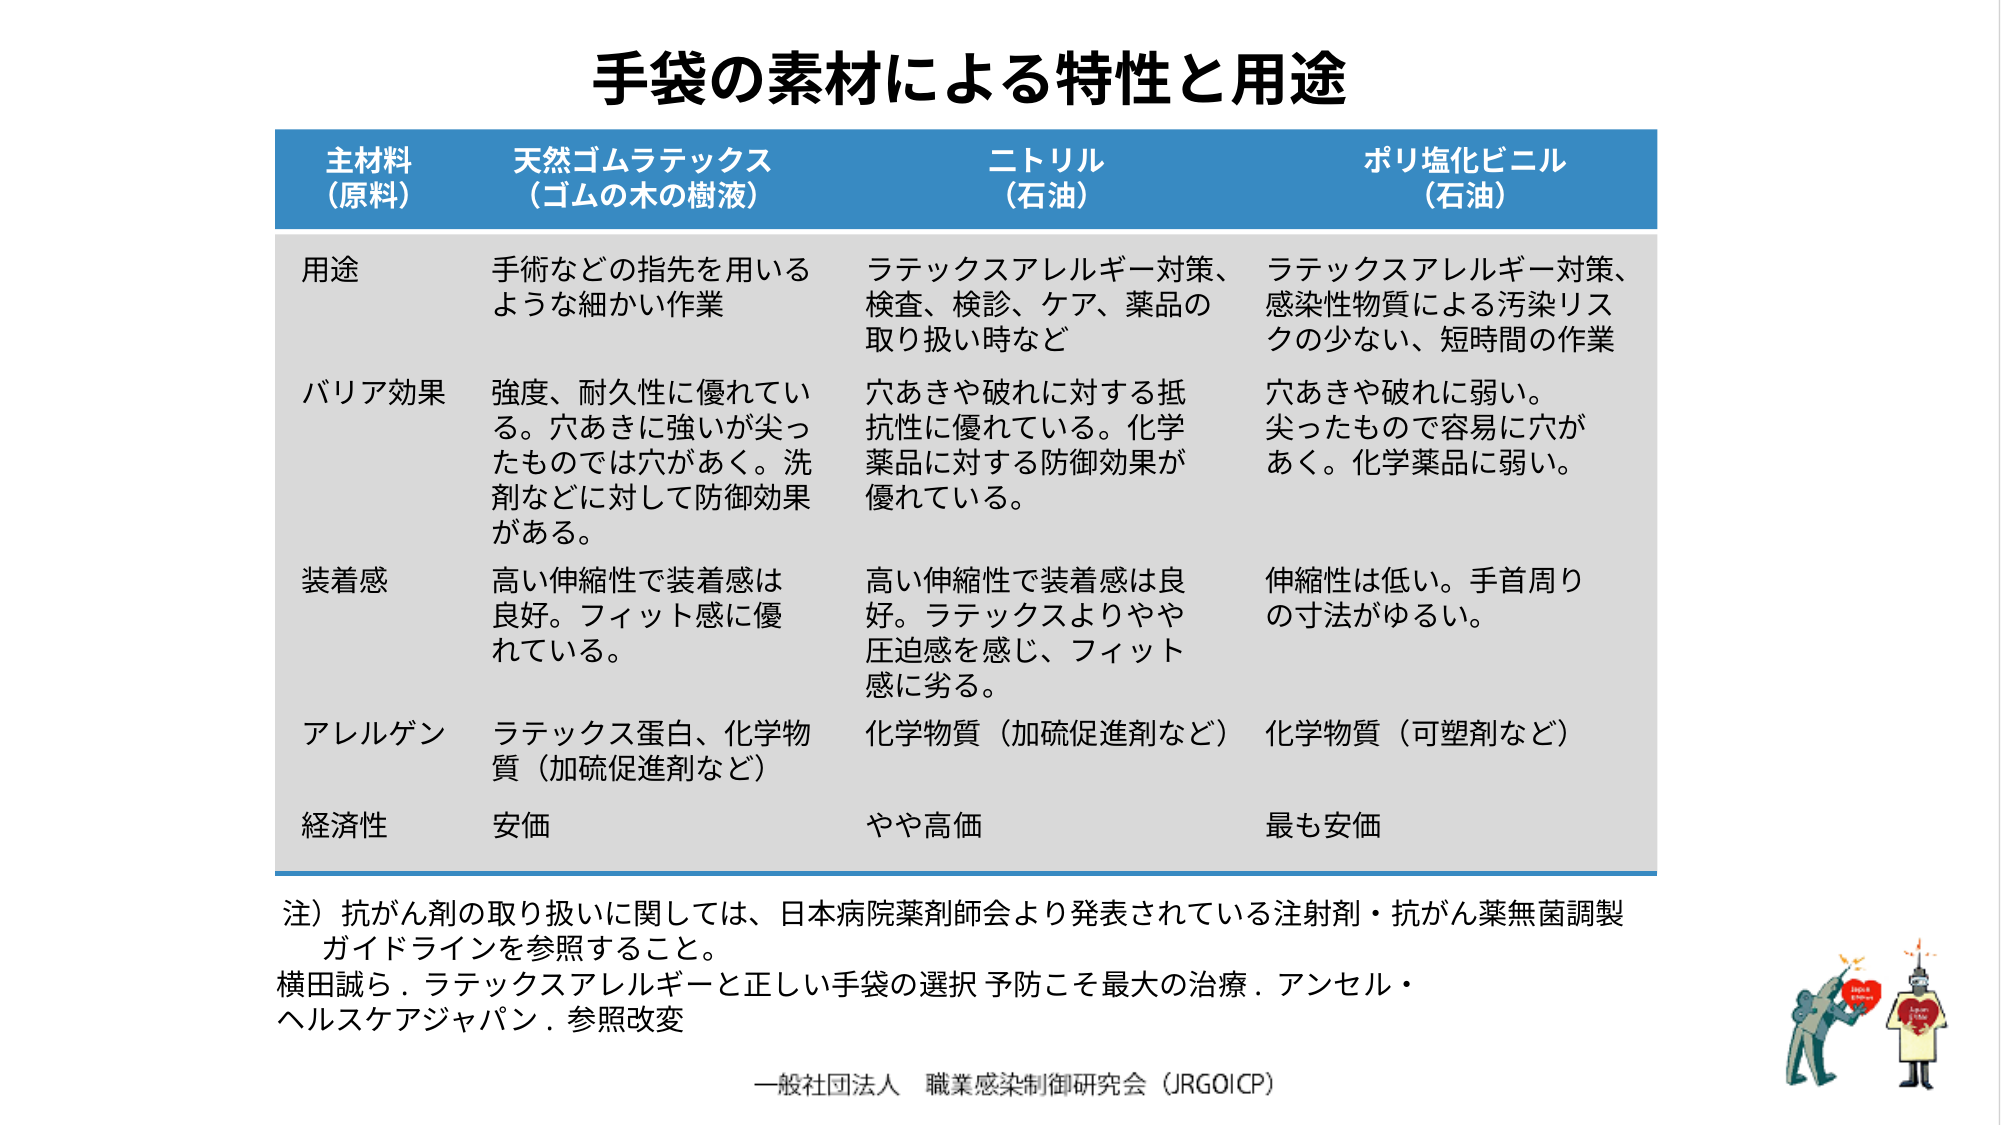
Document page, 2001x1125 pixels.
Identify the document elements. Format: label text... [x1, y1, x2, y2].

text_box 化学物質（加硫促進剤など） [850, 707, 1250, 758]
text_box 注）抗がん剤の取り扱いに関しては、日本病院薬剤師会より発表されている注射剤・抗がん薬無菌調製 ガイドラインを参照すること。 [267, 888, 1665, 973]
text_box 穴あきや破れに対する抵抗性に優れている。化学薬品に対する防御効果が優れている。 [850, 367, 1229, 522]
text_box 横田誠ら. ラテックスアレルギーと正しい手袋の選択 予防こそ最大の治療. アンセル・ヘルスケアジャパン. 参照改変 [262, 959, 1439, 1044]
text_box 強度、耐久性に優れている。穴あきに強いが尖ったものでは穴があく。洗剤などに対して防御効果がある。 [476, 367, 843, 557]
text_box 安価 [477, 800, 566, 850]
text_box 化学物質（可塑剤など） [1250, 707, 1617, 758]
text_box [275, 129, 1658, 230]
text_box 高い伸縮性で装着感は良好。ラテックスよりやや圧迫感を感じ、フィット感に劣る。 [850, 554, 1229, 710]
text_box 主材料 （原料） [295, 134, 443, 220]
text_box 手袋の素材による特性と用途 [576, 34, 1410, 120]
text_box 装着感 [286, 554, 404, 605]
text_box 最も安価 [1250, 800, 1398, 850]
text_box ラテックスアレルギー対策、検査、検診、ケア、薬品の取り扱い時など [850, 243, 1250, 364]
text_box [274, 233, 1658, 875]
text_box ラテックス蛋白、化学物質（加硫促進剤など） [476, 707, 837, 793]
text_box 二トリル （石油） [967, 134, 1127, 220]
text_box アレルゲン [286, 707, 463, 758]
text_box 天然ゴムラテックス （ゴムの木の樹液） [497, 134, 791, 220]
text_box ポリ塩化ビニル （石油） [1348, 134, 1583, 220]
text_box やや高価 [850, 800, 998, 850]
text_box 手術などの指先を用いるような細かい作業 [476, 243, 831, 329]
picture [0, 0, 2001, 1125]
text_box 穴あきや破れに弱い。尖ったもので容易に穴があく。化学薬品に弱い。 [1250, 367, 1617, 487]
text_box ラテックスアレルギー対策、感染性物質による汚染リスクの少ない、短時間の作業 [1250, 243, 1641, 364]
text_box 高い伸縮性で装着感は良好。フィット感に優れている。 [476, 554, 808, 675]
text_box 伸縮性は低い。手首周りの寸法がゆるい。 [1250, 554, 1617, 640]
text_box バリア効果 [286, 367, 463, 417]
text_box 用途 [286, 243, 375, 294]
text_box 経済性 [286, 800, 404, 850]
